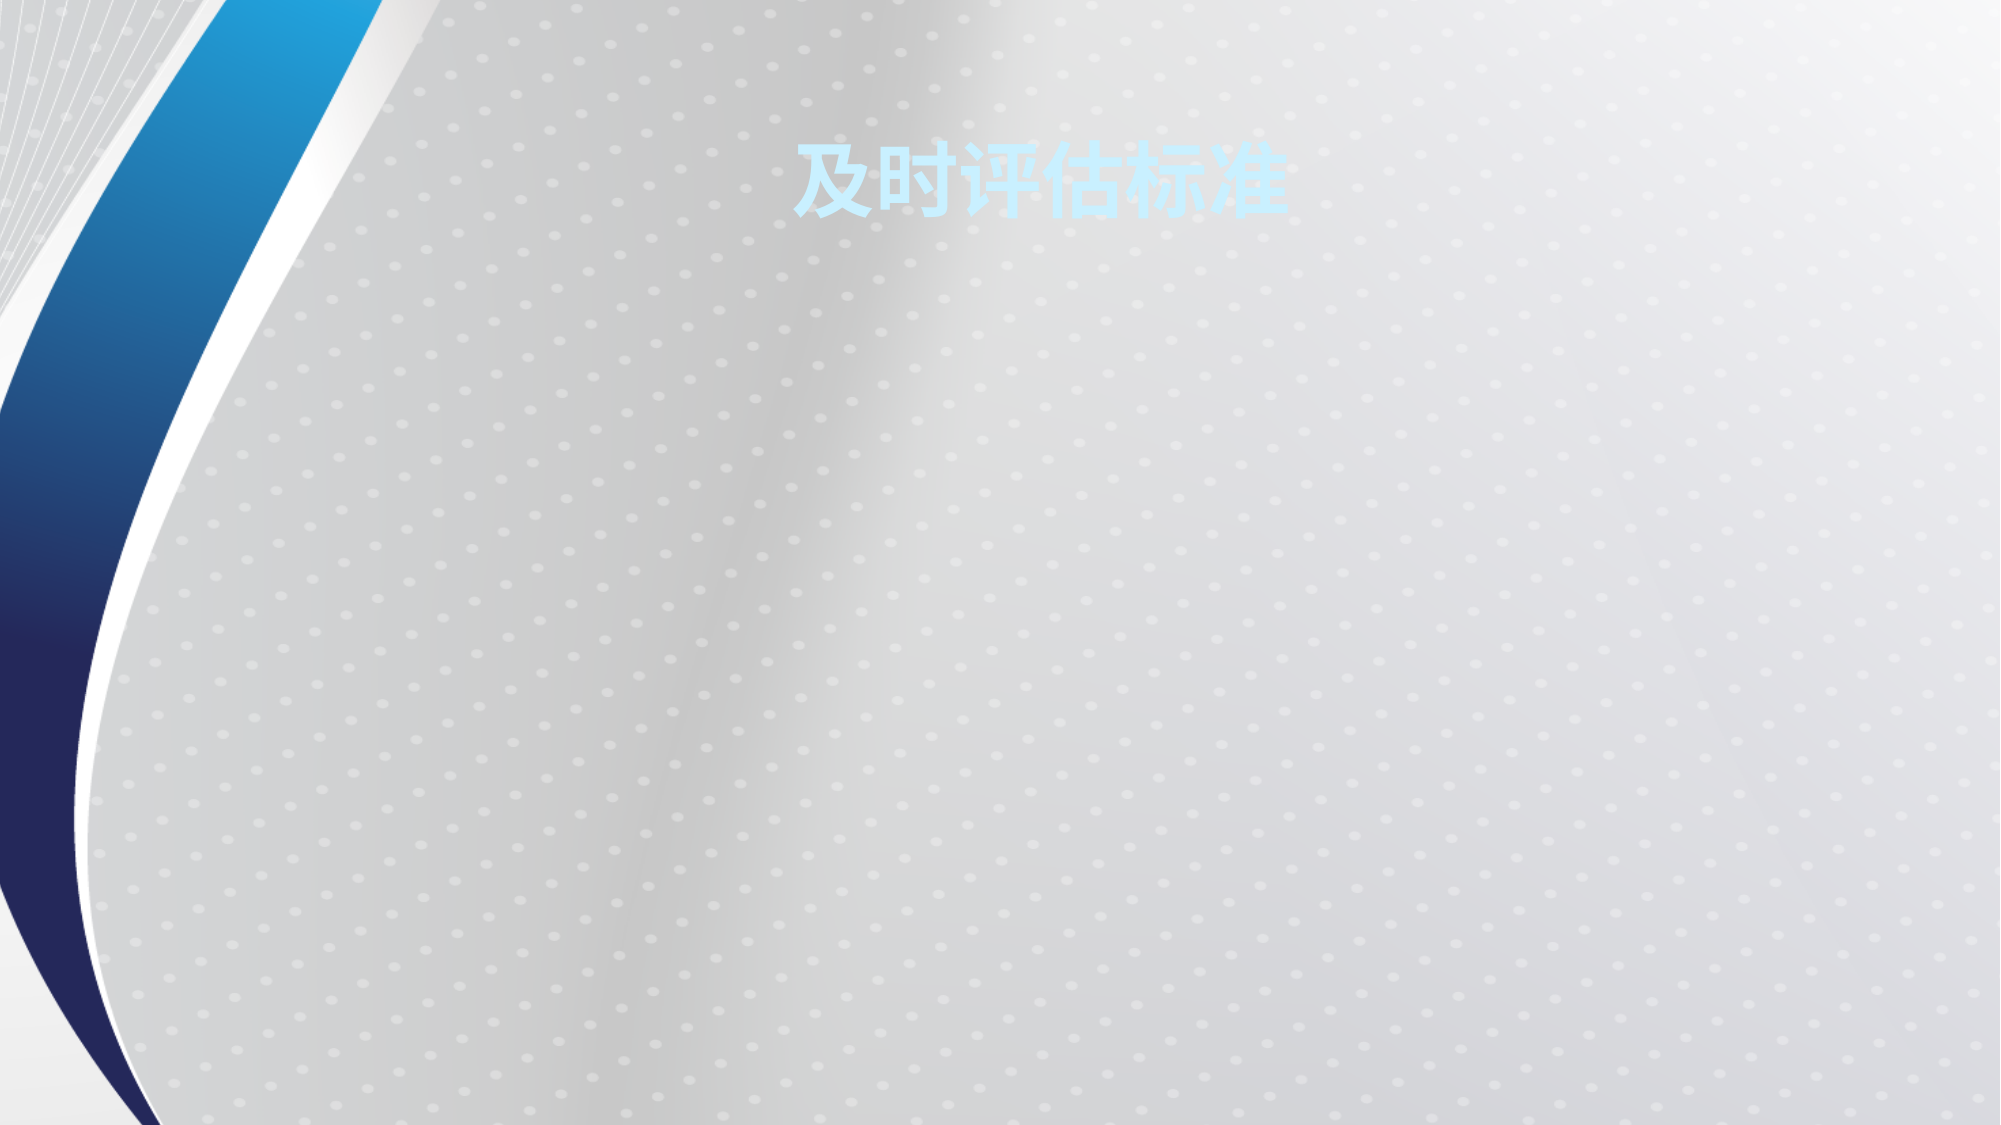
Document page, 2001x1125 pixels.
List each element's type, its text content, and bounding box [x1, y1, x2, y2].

title 及时评估标准 [480, 137, 1603, 220]
picture [0, 0, 2000, 1125]
